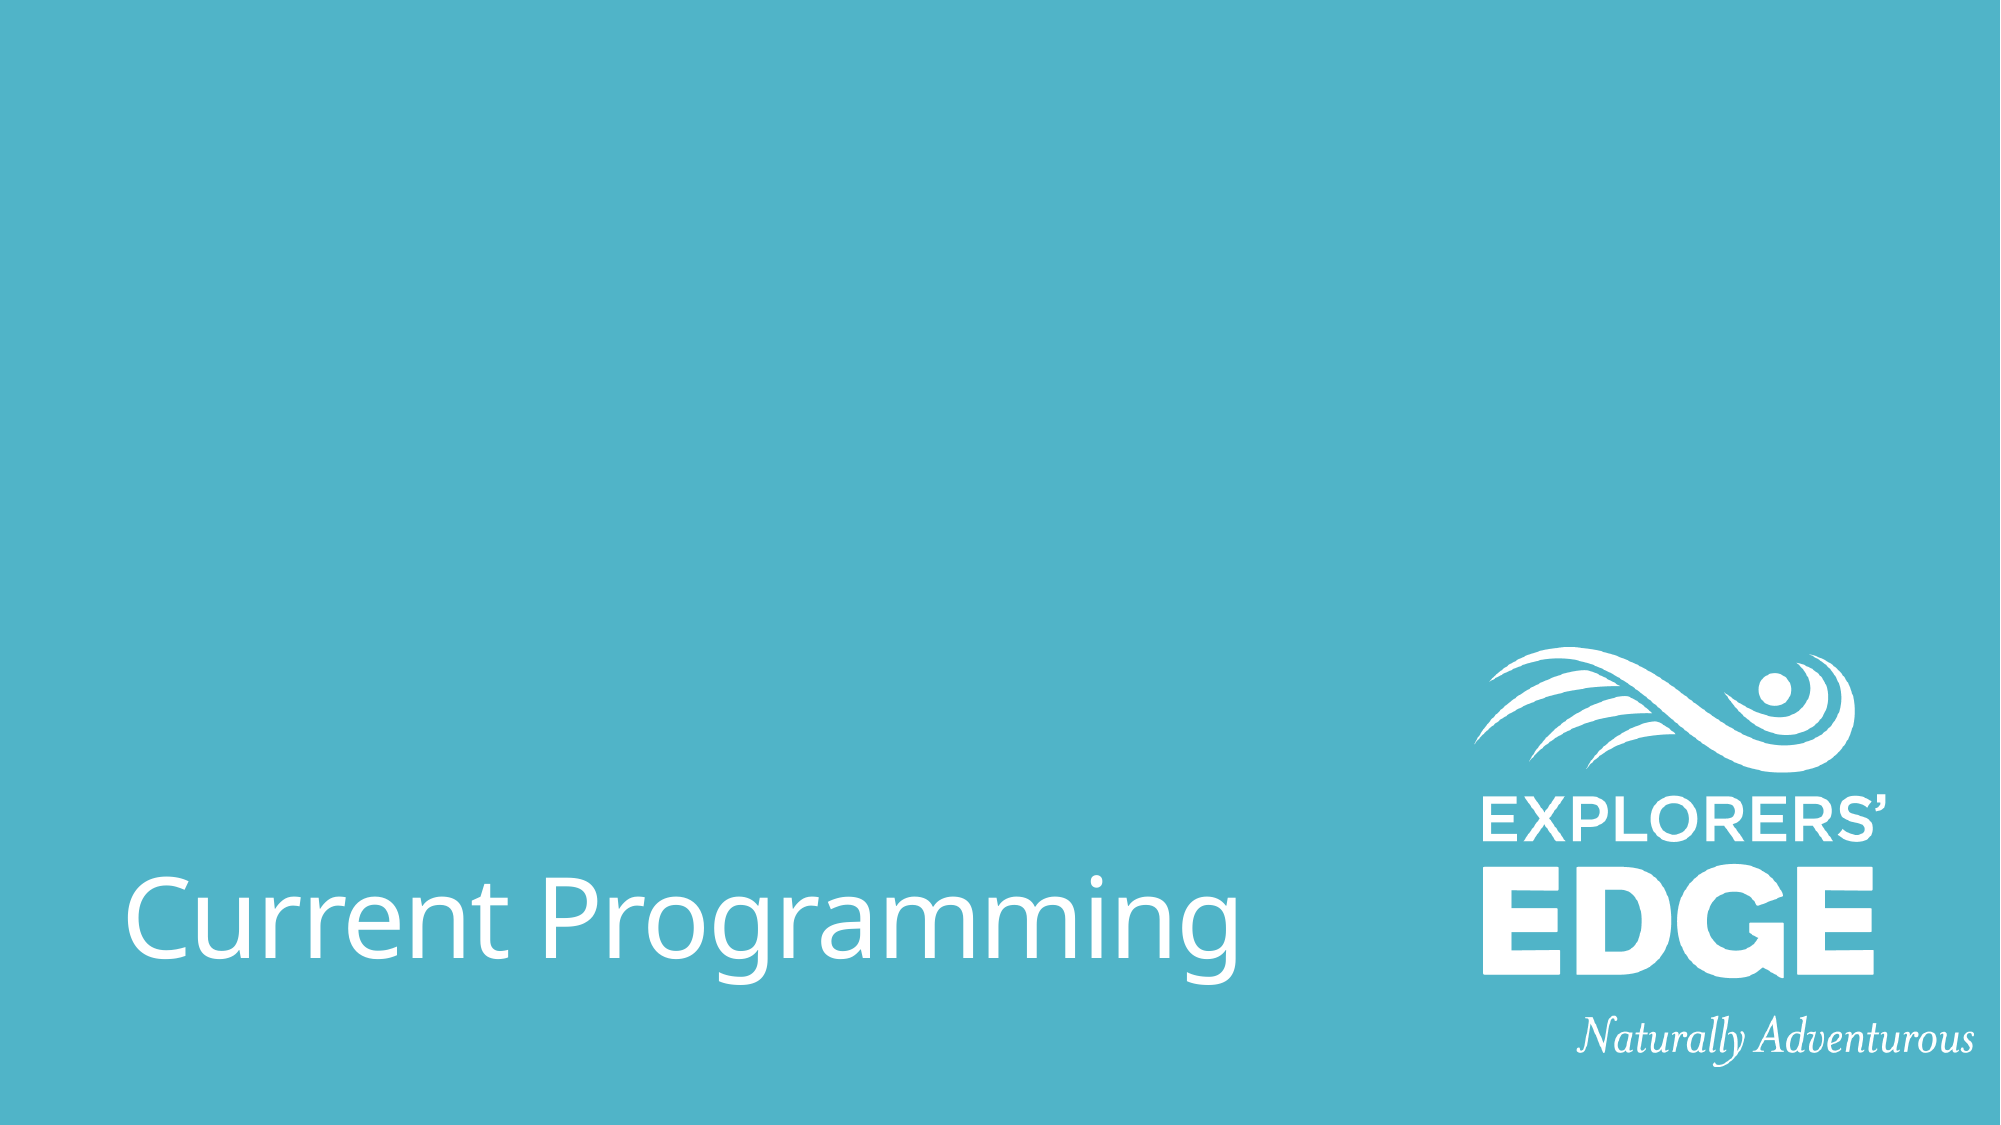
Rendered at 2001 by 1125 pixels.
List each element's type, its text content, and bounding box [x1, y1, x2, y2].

picture [1474, 646, 1974, 1067]
title Current Programming [106, 888, 1474, 990]
